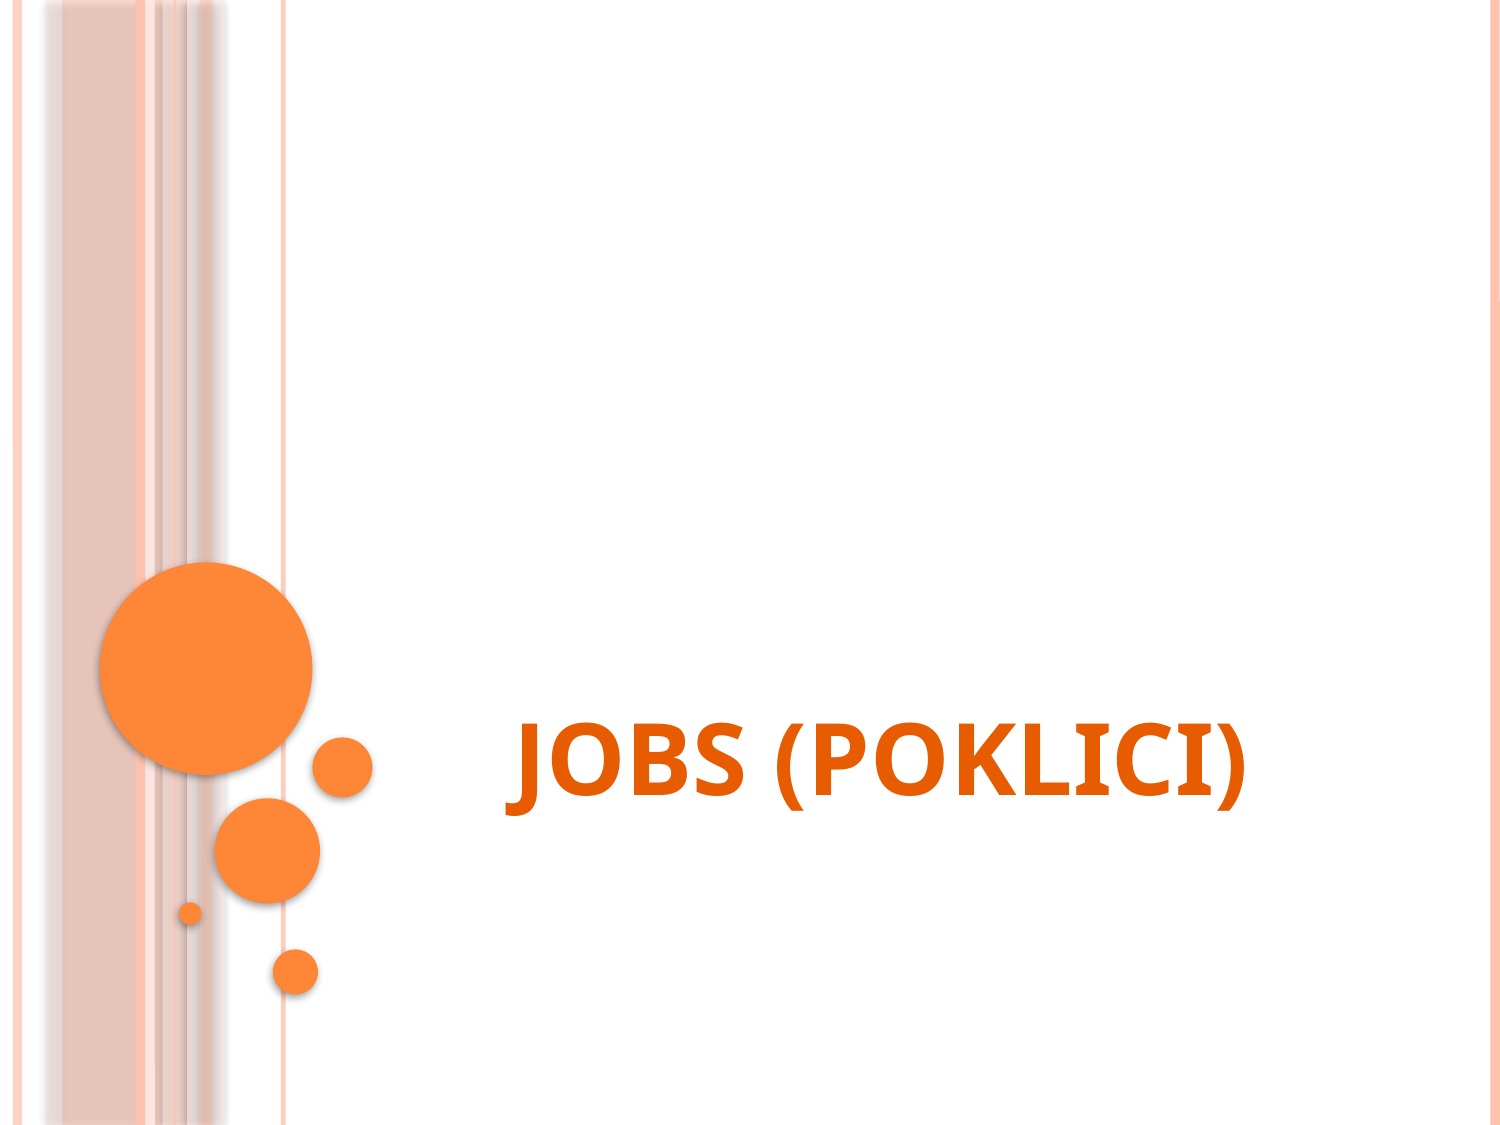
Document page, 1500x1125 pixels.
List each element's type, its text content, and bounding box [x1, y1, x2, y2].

title JOBS (poklici) [375, 512, 1388, 824]
